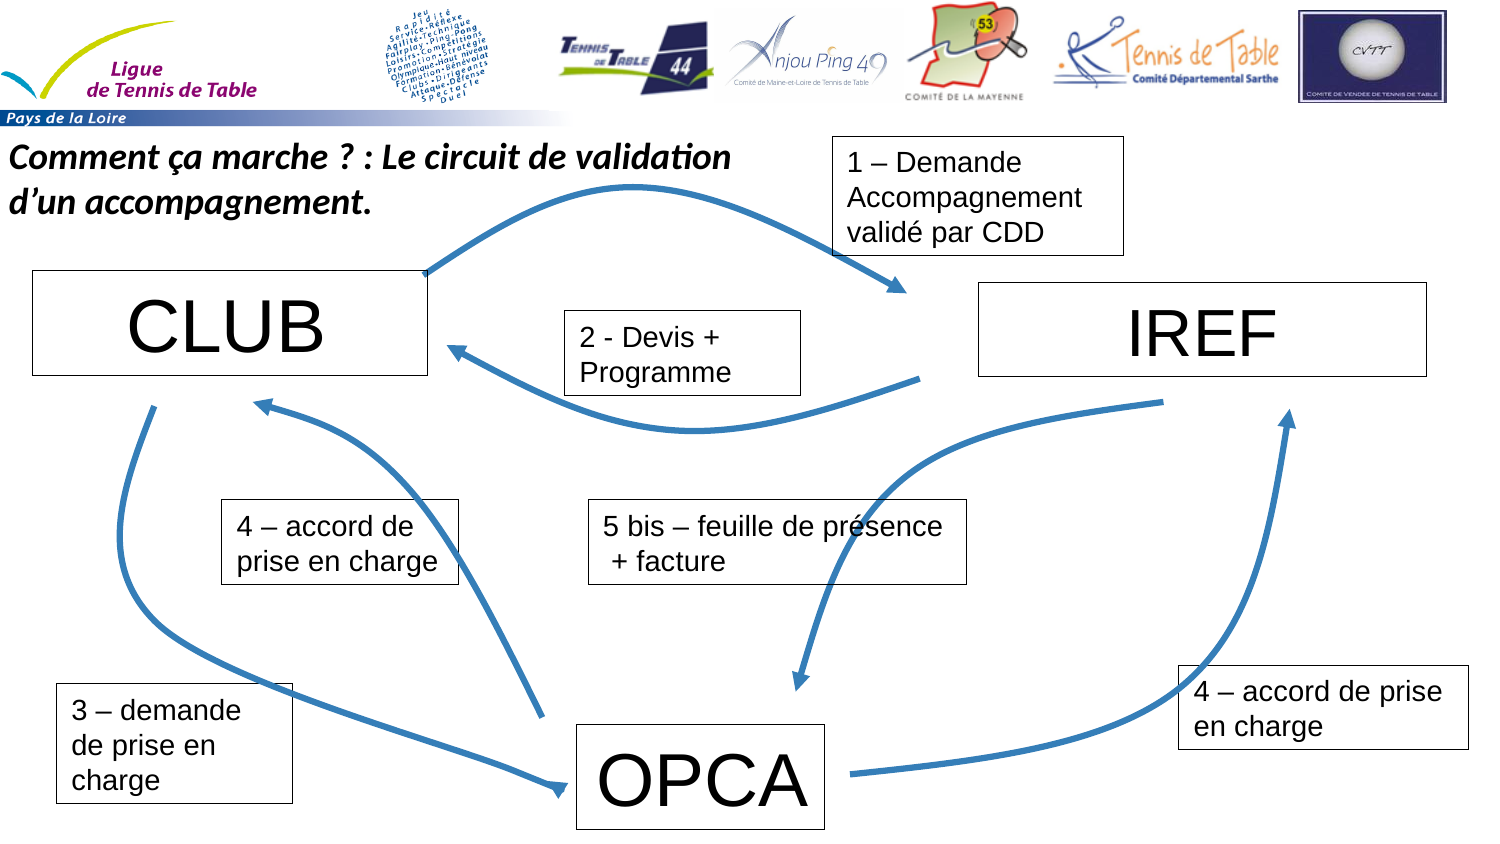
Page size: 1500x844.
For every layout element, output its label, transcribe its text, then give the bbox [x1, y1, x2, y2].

text_box 4 – accord de prise en charge [420, 499, 459, 556]
picture [0, 0, 1030, 124]
text_box [428, 186, 907, 294]
text_box [76, 208, 1424, 717]
text_box [849, 408, 1294, 776]
text_box 1 – Demande Accompagnement validé par CDD [832, 136, 1124, 256]
text_box [252, 399, 543, 718]
picture [1044, 13, 1287, 92]
text_box IREF [978, 282, 1427, 377]
text_box 5 bis – feuille de présence + facture [588, 499, 967, 585]
text_box 3 – demande de prise en charge [56, 683, 293, 804]
text_box CLUB [32, 270, 428, 376]
text_box [793, 585, 932, 692]
picture [1298, 10, 1447, 103]
text_box [880, 401, 1164, 557]
text_box [118, 405, 566, 793]
text_box 2 - Devis + Programme [564, 310, 801, 396]
text_box Comment ça marche ? : Le circuit de validation d’un accompagnement. [0, 124, 780, 275]
text_box OPCA [576, 724, 825, 830]
text_box 4 – accord de prise en charge [1178, 665, 1469, 750]
text_box 4 – accord de prise en charge [253, 499, 419, 585]
text_box [446, 345, 920, 432]
